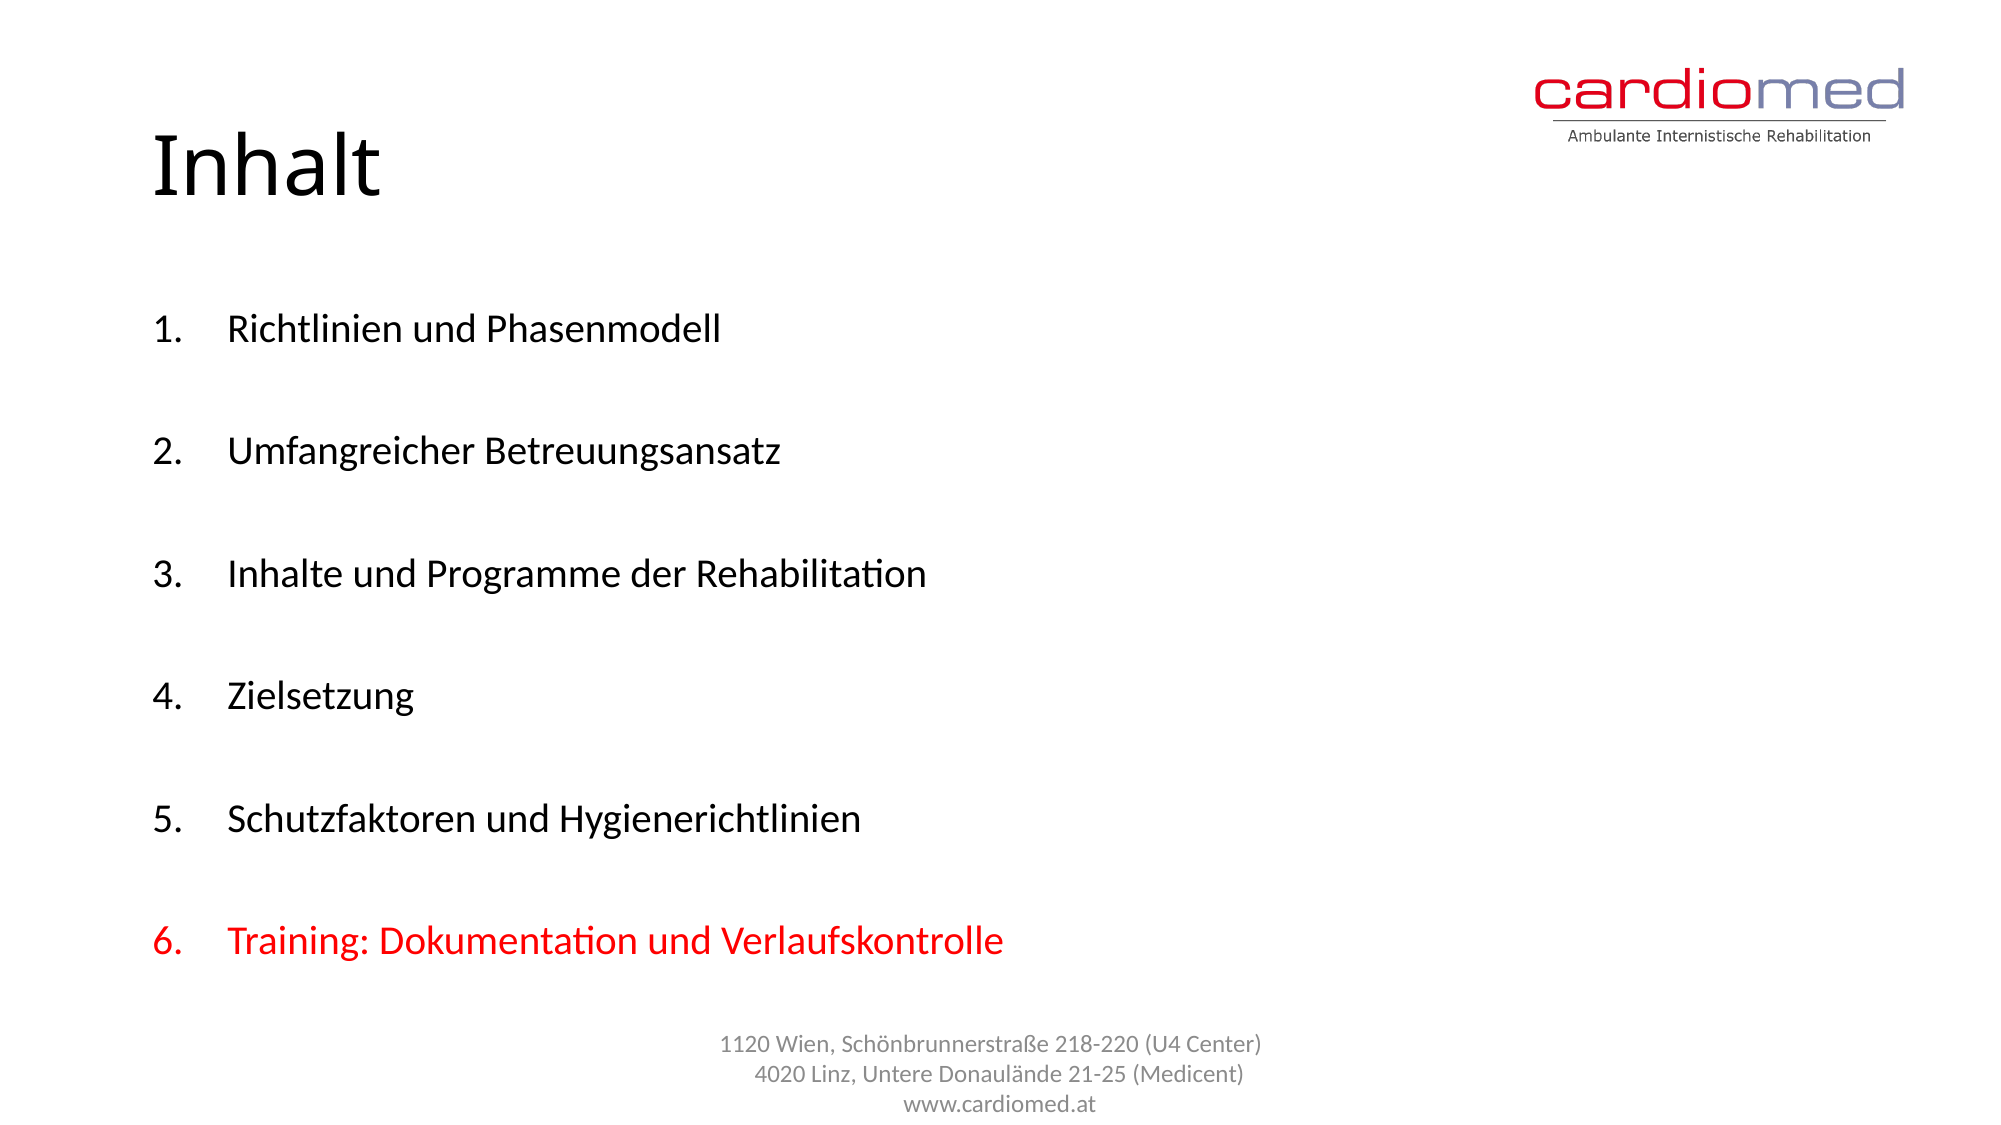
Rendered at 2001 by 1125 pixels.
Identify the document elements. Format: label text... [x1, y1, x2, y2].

title Inhalt [137, 59, 1863, 278]
footer 1120 Wien, Schönbrunnerstraße 218-220 (U4 Center) 4020 Linz, Untere Donaulände 21-25 (Medicent) www.cardiomed.at [662, 1042, 1338, 1103]
picture [1863, 59, 1918, 150]
list Richtlinien und Phasenmodell Umfangreicher Betreuungsansatz Inhalte und Programme der Rehabilitation Zielsetzung Schutzfaktoren und Hygienerichtlinien Training: Dokumentation und Verlaufskontrolle [137, 299, 1863, 975]
